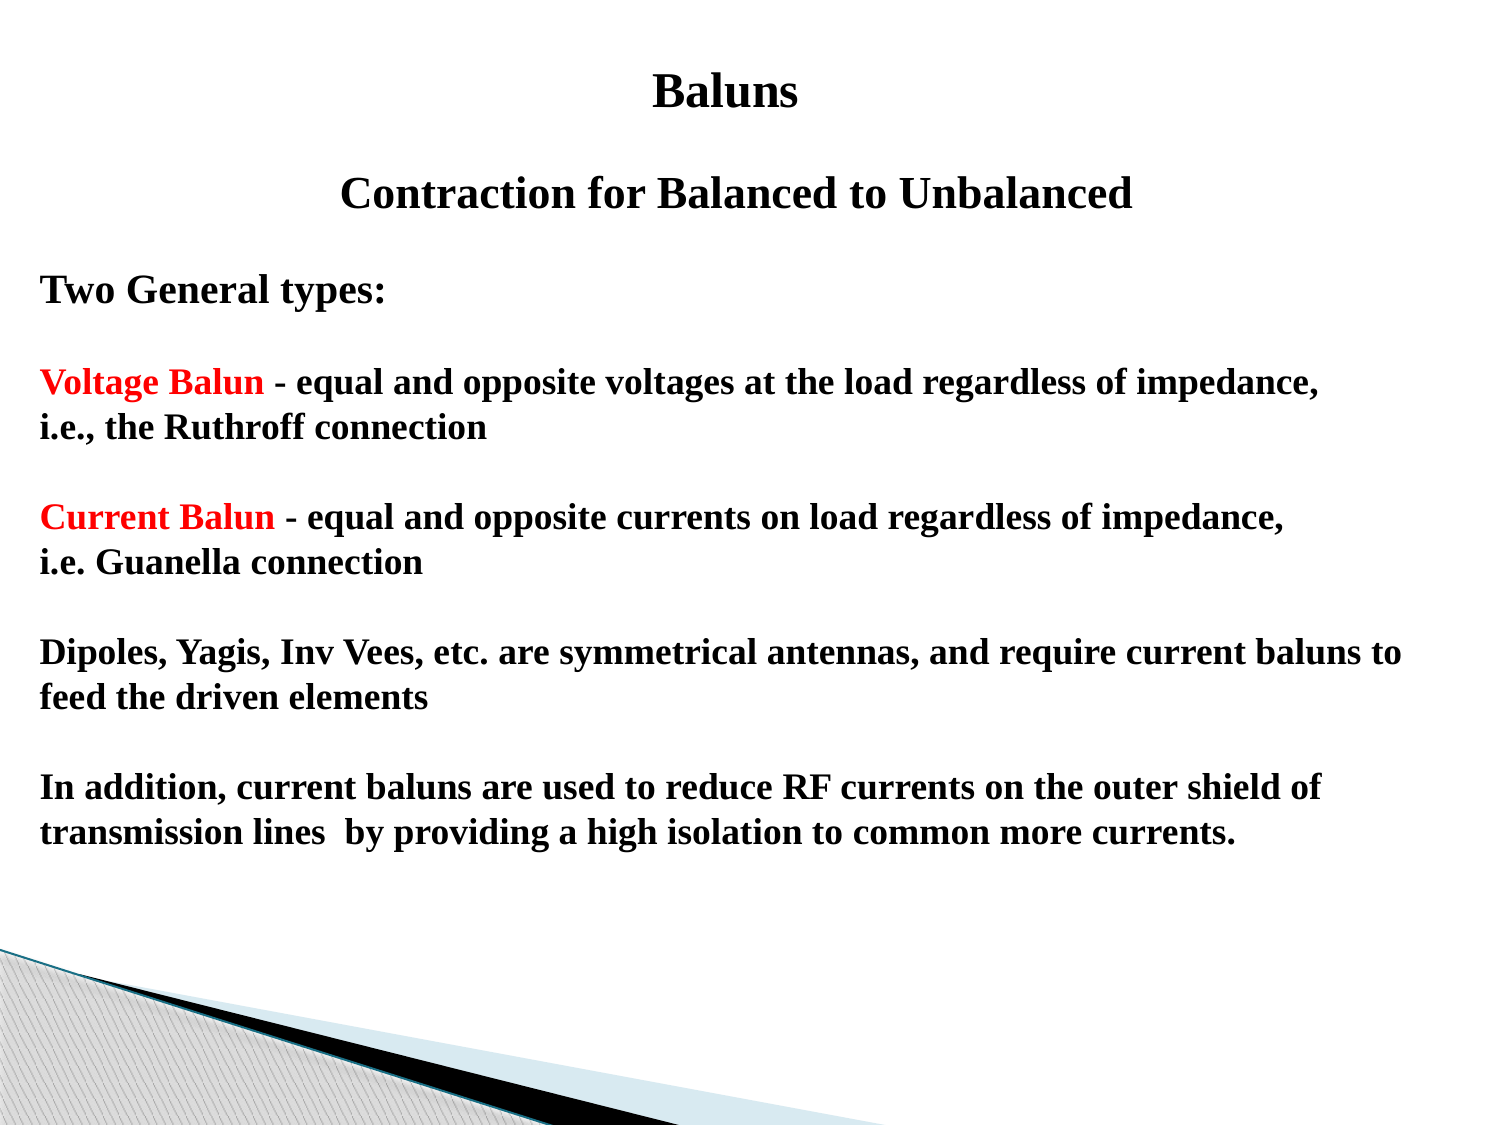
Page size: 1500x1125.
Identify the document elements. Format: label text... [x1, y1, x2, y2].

text_box Baluns Contraction for Balanced to Unbalanced Two General types: Voltage Balun - equal and opposite voltages at the load regardless of impedance, i.e., the Ruthroff connection Current Balun - equal and opposite currents on load regardless of impedance, i.e. Guanella connection Dipoles, Yagis, Inv Vees, etc. are symmetrical antennas, and require current baluns to feed the driven elements In addition, current baluns are used to reduce RF currents on the outer shield of transmission lines by providing a high isolation to common more currents. [24, 49, 1463, 860]
